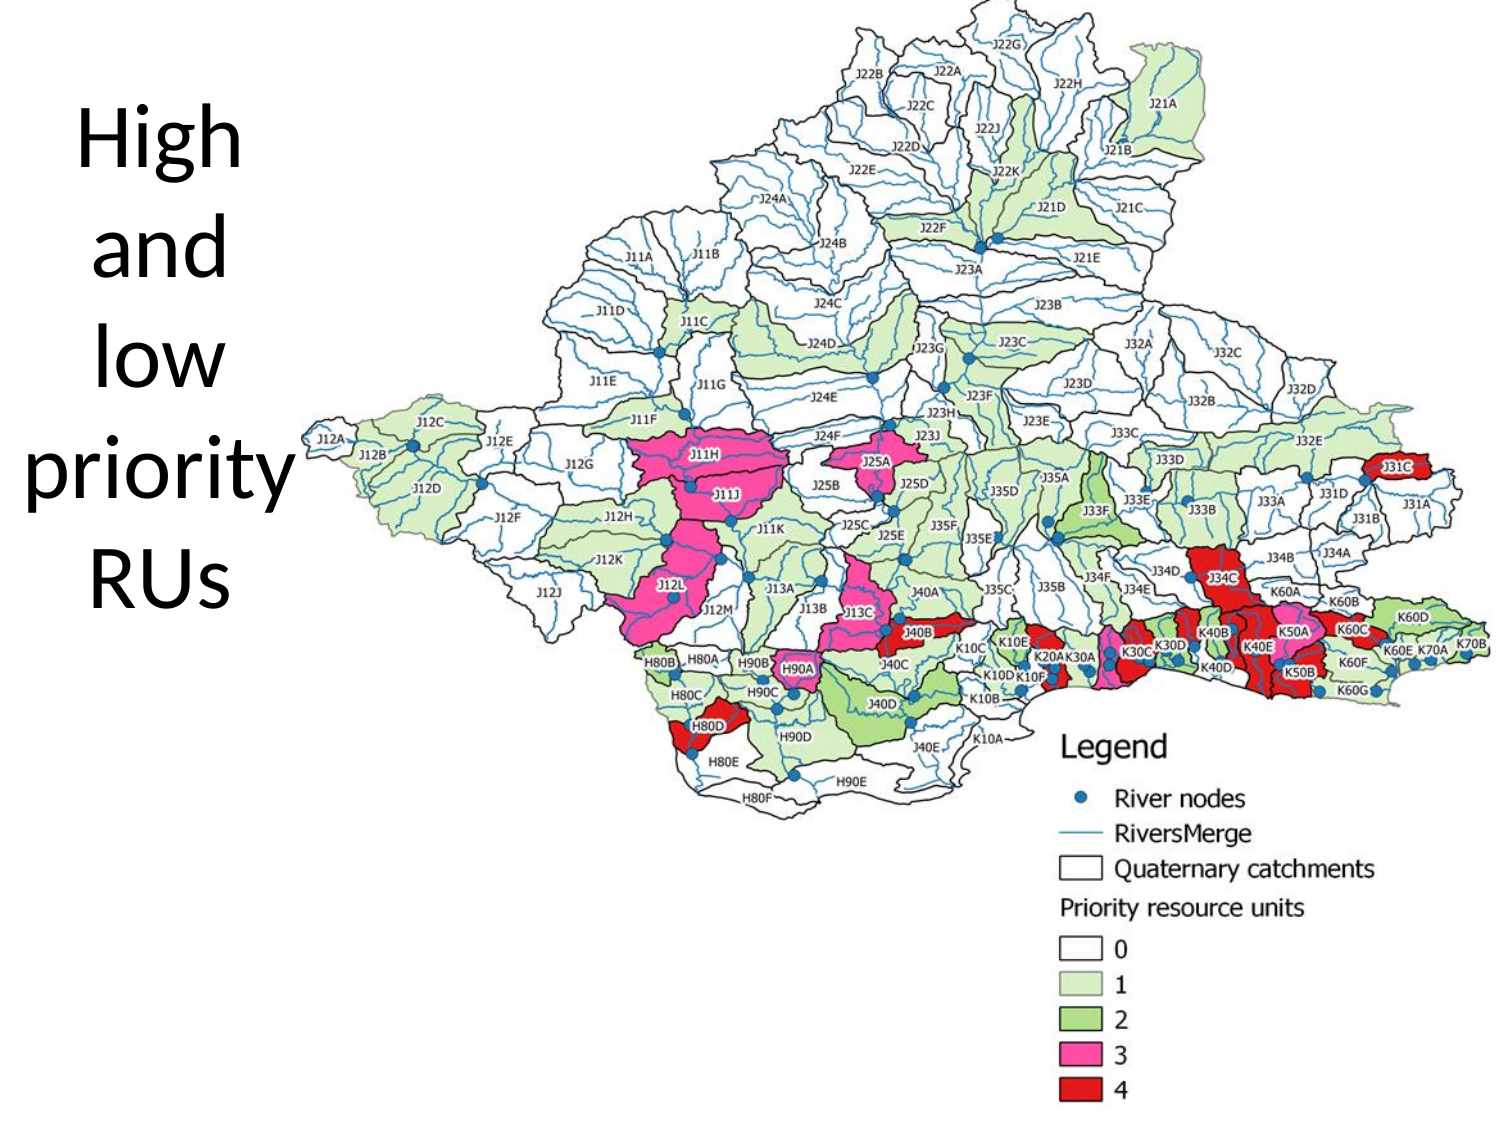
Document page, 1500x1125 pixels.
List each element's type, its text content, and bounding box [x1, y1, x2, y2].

title High and low priority RUs [5, 68, 295, 894]
picture [300, 0, 1495, 1107]
